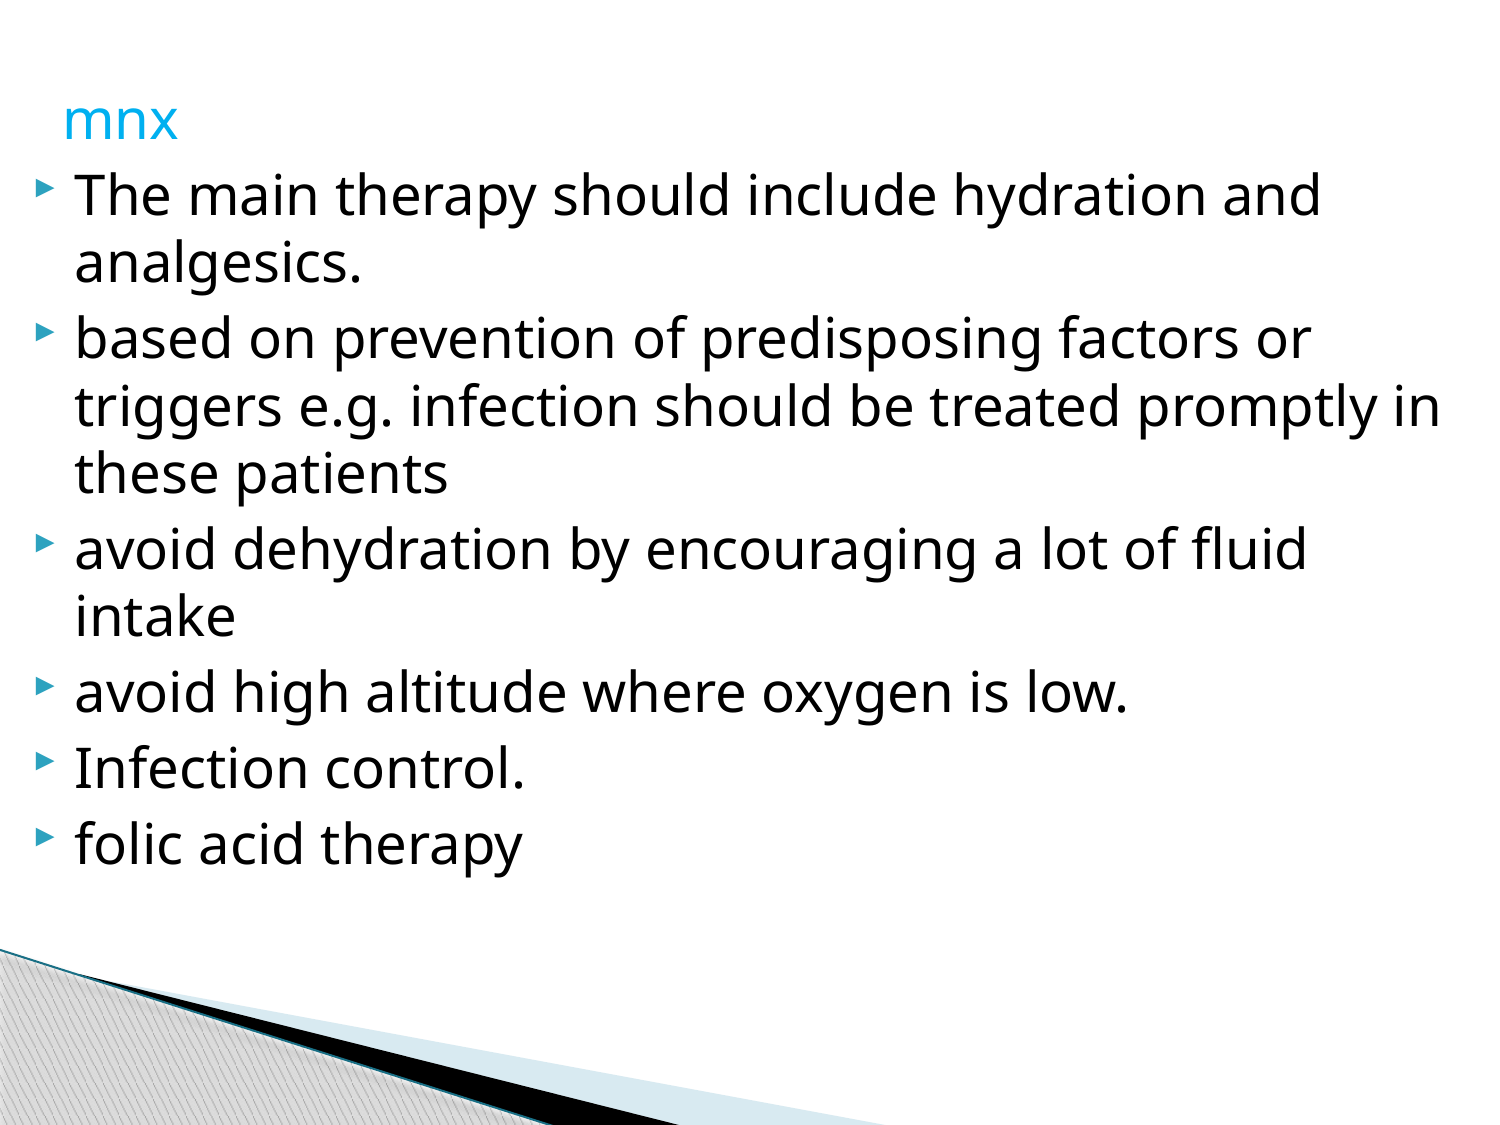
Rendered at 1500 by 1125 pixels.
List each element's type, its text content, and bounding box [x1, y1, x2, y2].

list mnx The main therapy should include hydration and analgesics. based on prevention of predisposing factors or triggers e.g. infection should be treated promptly in these patients avoid dehydration by encouraging a lot of fluid intake avoid high altitude where oxygen is low. Infection control. folic acid therapy [0, 0, 1500, 1125]
